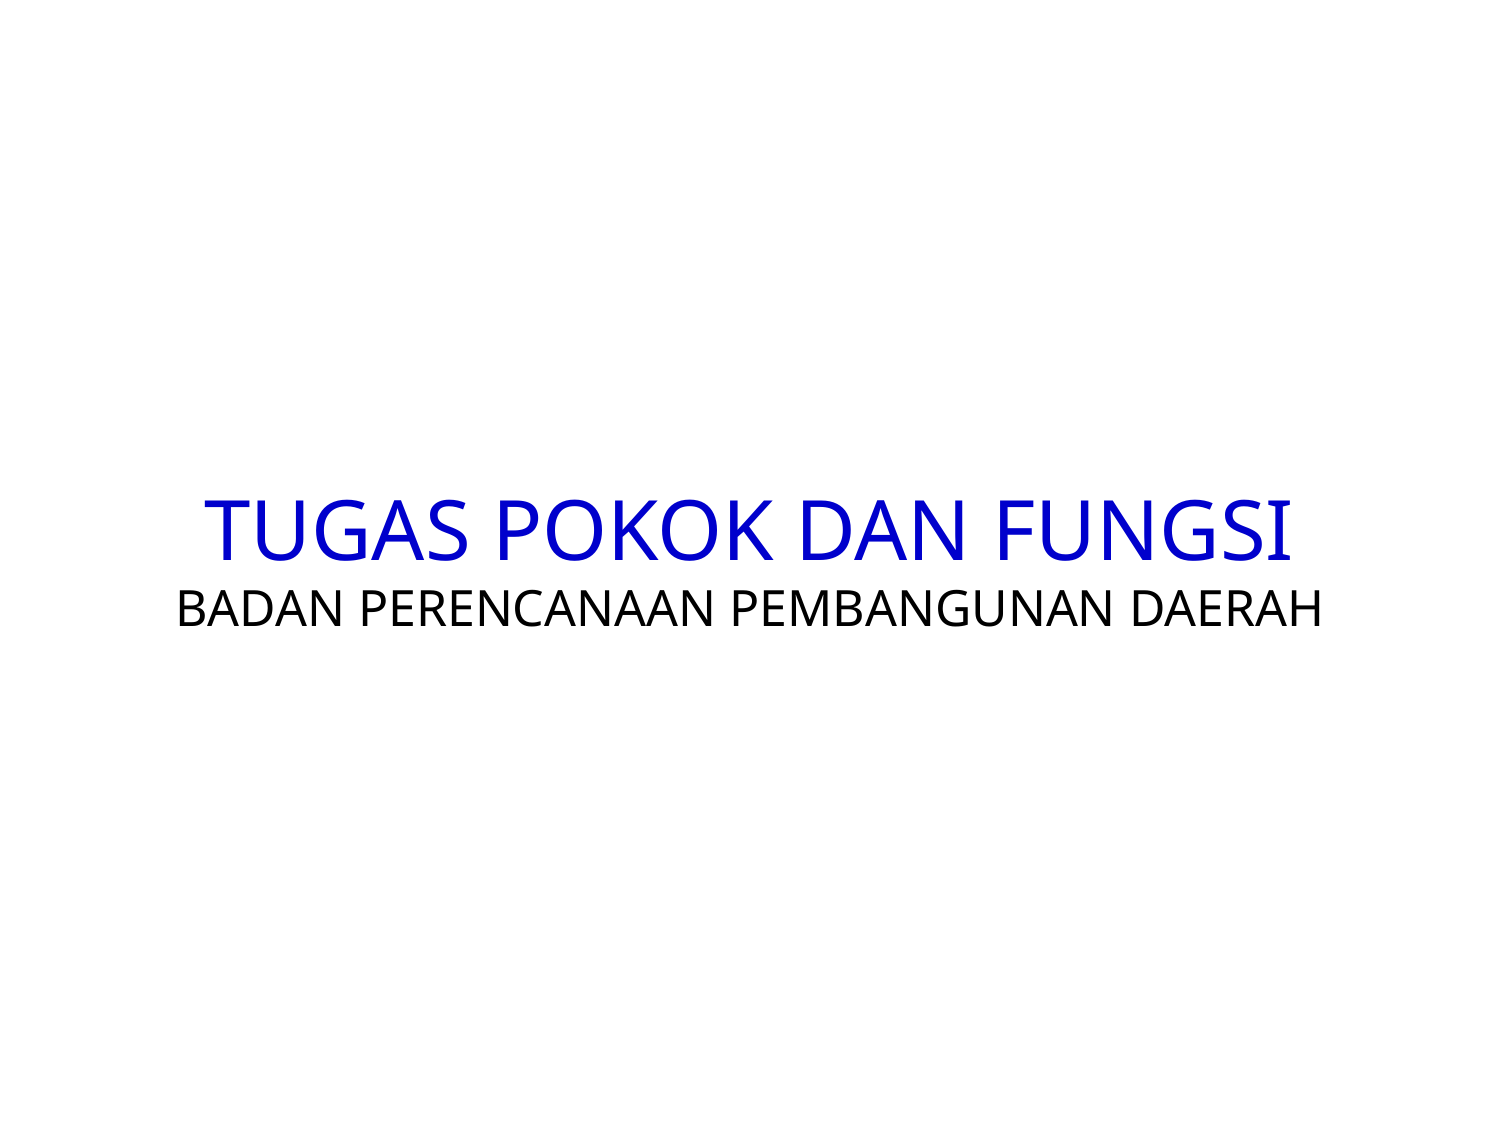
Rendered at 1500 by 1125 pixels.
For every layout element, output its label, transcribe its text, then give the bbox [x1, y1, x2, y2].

text_box TUGAS POKOK DAN FUNGSI BADAN PERENCANAAN PEMBANGUNAN DAERAH [0, 289, 1500, 824]
